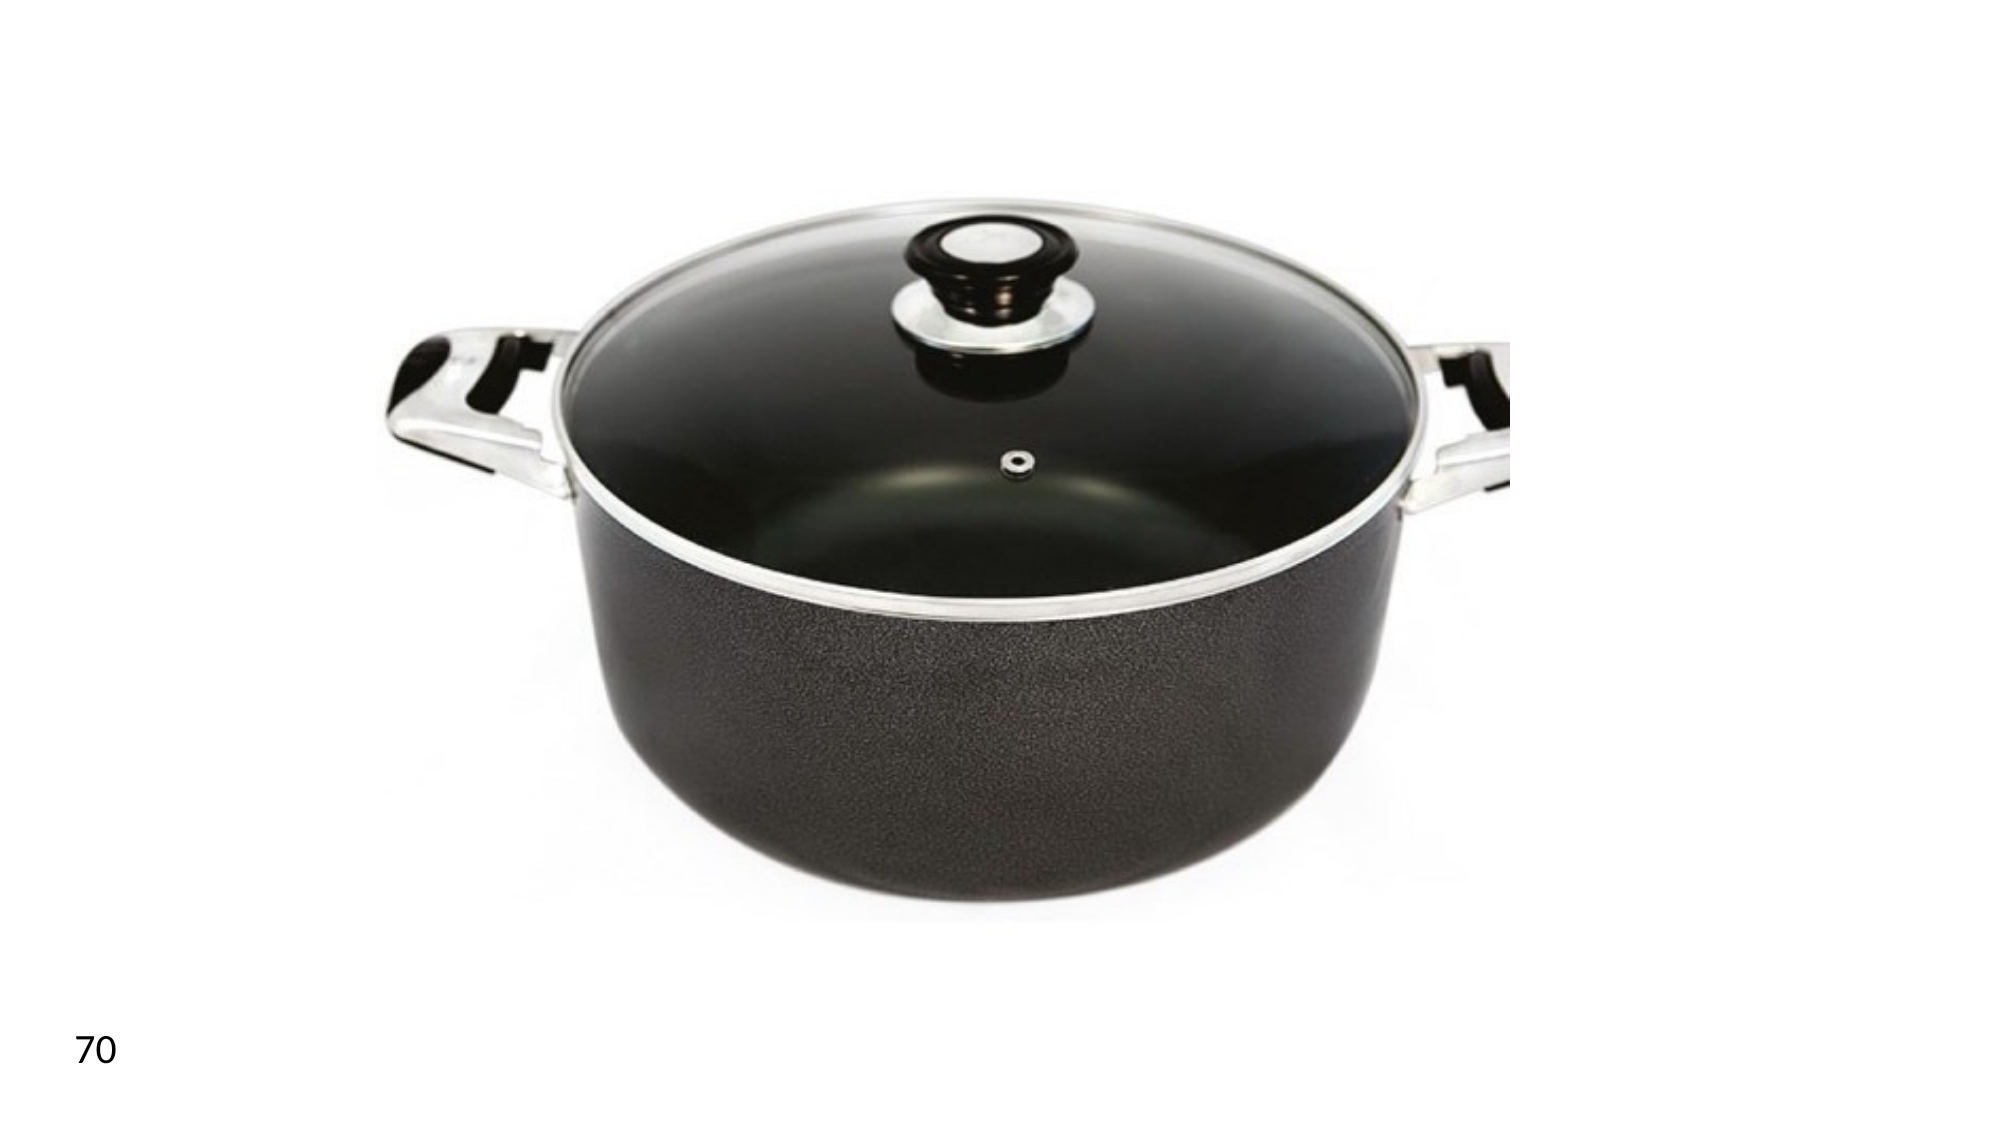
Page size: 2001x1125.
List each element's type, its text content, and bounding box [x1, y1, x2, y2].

text_box 70 [59, 1014, 132, 1079]
picture [376, 190, 1510, 934]
